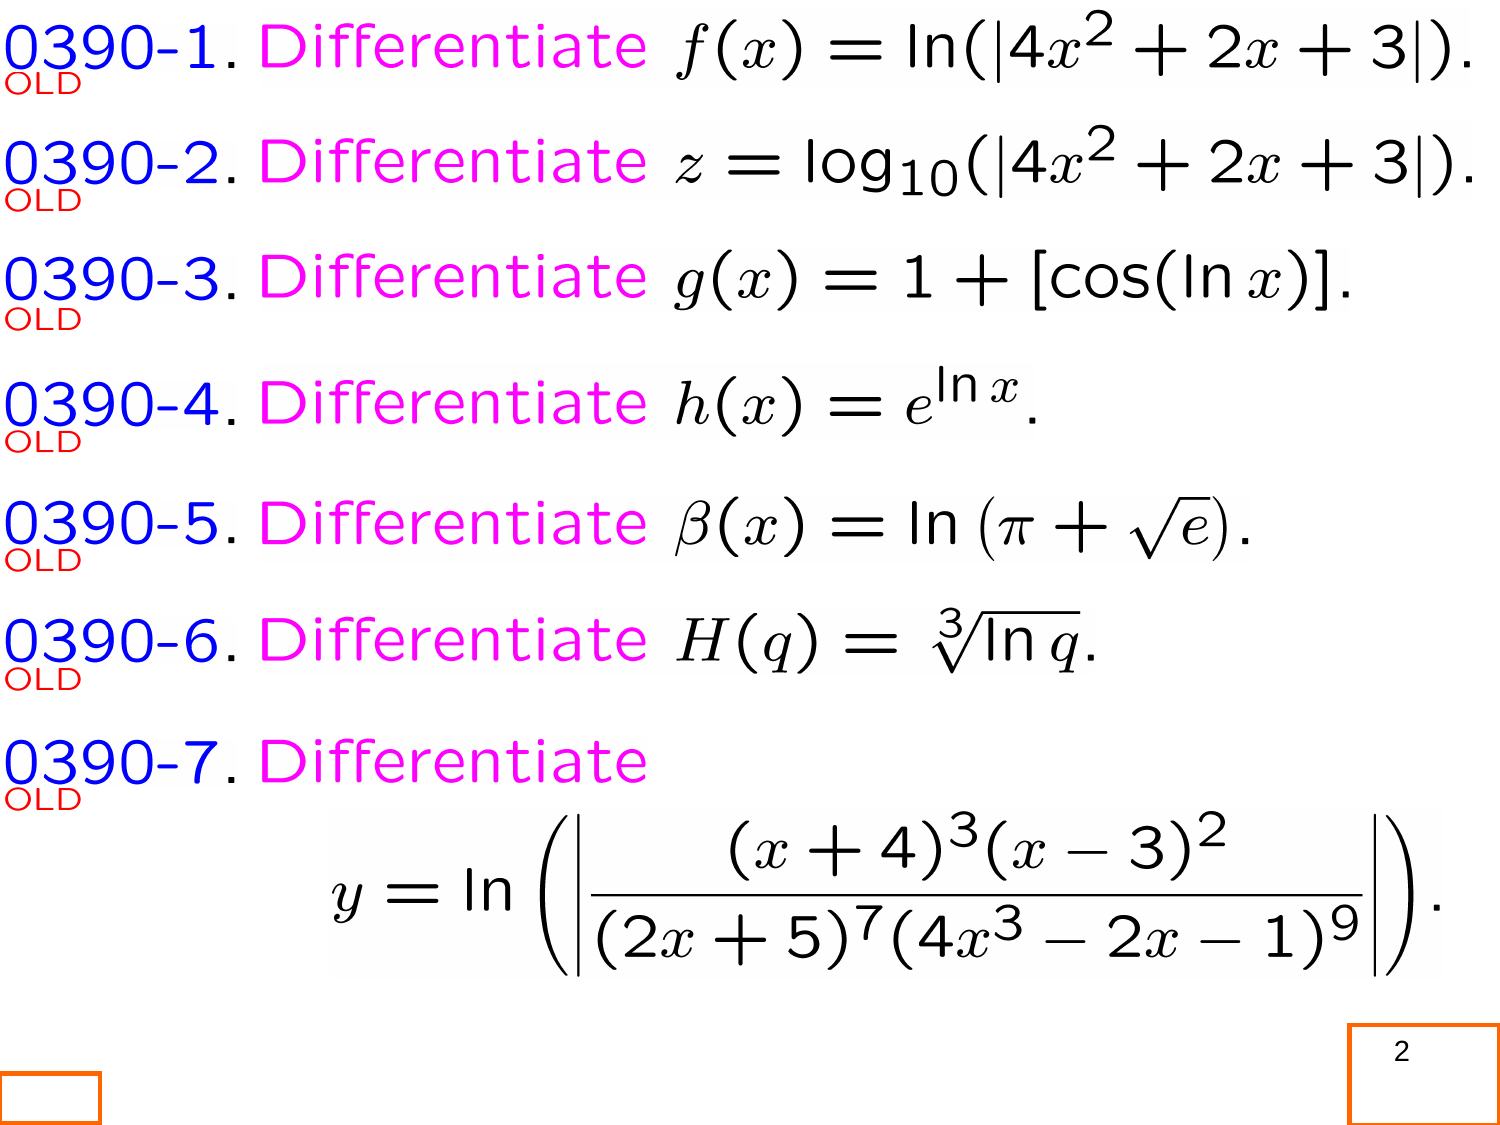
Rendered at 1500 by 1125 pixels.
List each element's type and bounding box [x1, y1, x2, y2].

picture [3, 617, 237, 665]
picture [3, 500, 237, 574]
picture [328, 808, 1443, 980]
picture [3, 305, 81, 332]
picture [260, 493, 1250, 563]
picture [260, 249, 1349, 313]
text_box [1349, 1025, 1500, 1125]
picture [3, 139, 238, 213]
picture [260, 7, 1470, 86]
picture [3, 666, 81, 692]
picture [3, 739, 237, 812]
picture [260, 736, 649, 784]
picture [260, 606, 1095, 676]
picture [4, 255, 238, 303]
picture [3, 24, 238, 96]
text_box [0, 1073, 100, 1124]
picture [260, 122, 1473, 201]
picture [260, 362, 1036, 438]
picture [3, 381, 238, 455]
